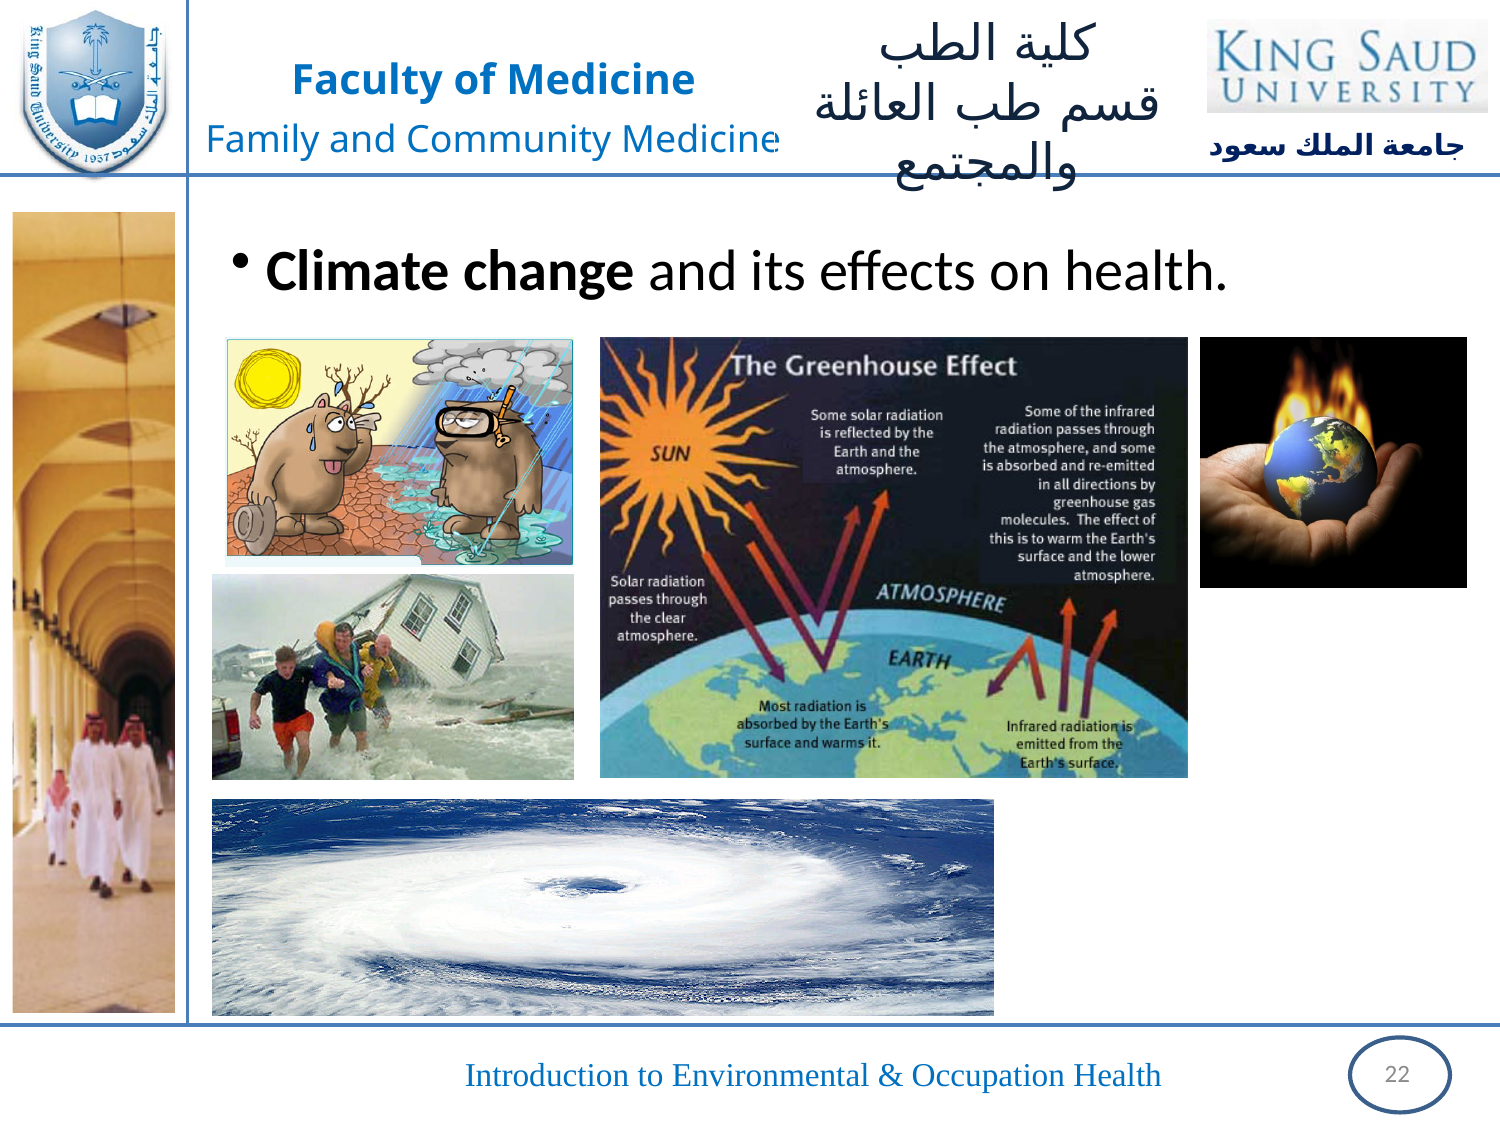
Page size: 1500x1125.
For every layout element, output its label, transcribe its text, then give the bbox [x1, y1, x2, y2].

picture [599, 337, 1188, 779]
picture [224, 337, 574, 567]
picture [0, 177, 186, 188]
picture [212, 574, 575, 780]
text_box Climate change and its effects on health. [216, 224, 1258, 310]
picture [212, 799, 994, 1016]
picture [1207, 19, 1488, 113]
picture [12, 212, 175, 1013]
slide_number 22 [1312, 1042, 1425, 1103]
picture [0, 0, 186, 173]
picture [1199, 337, 1467, 588]
